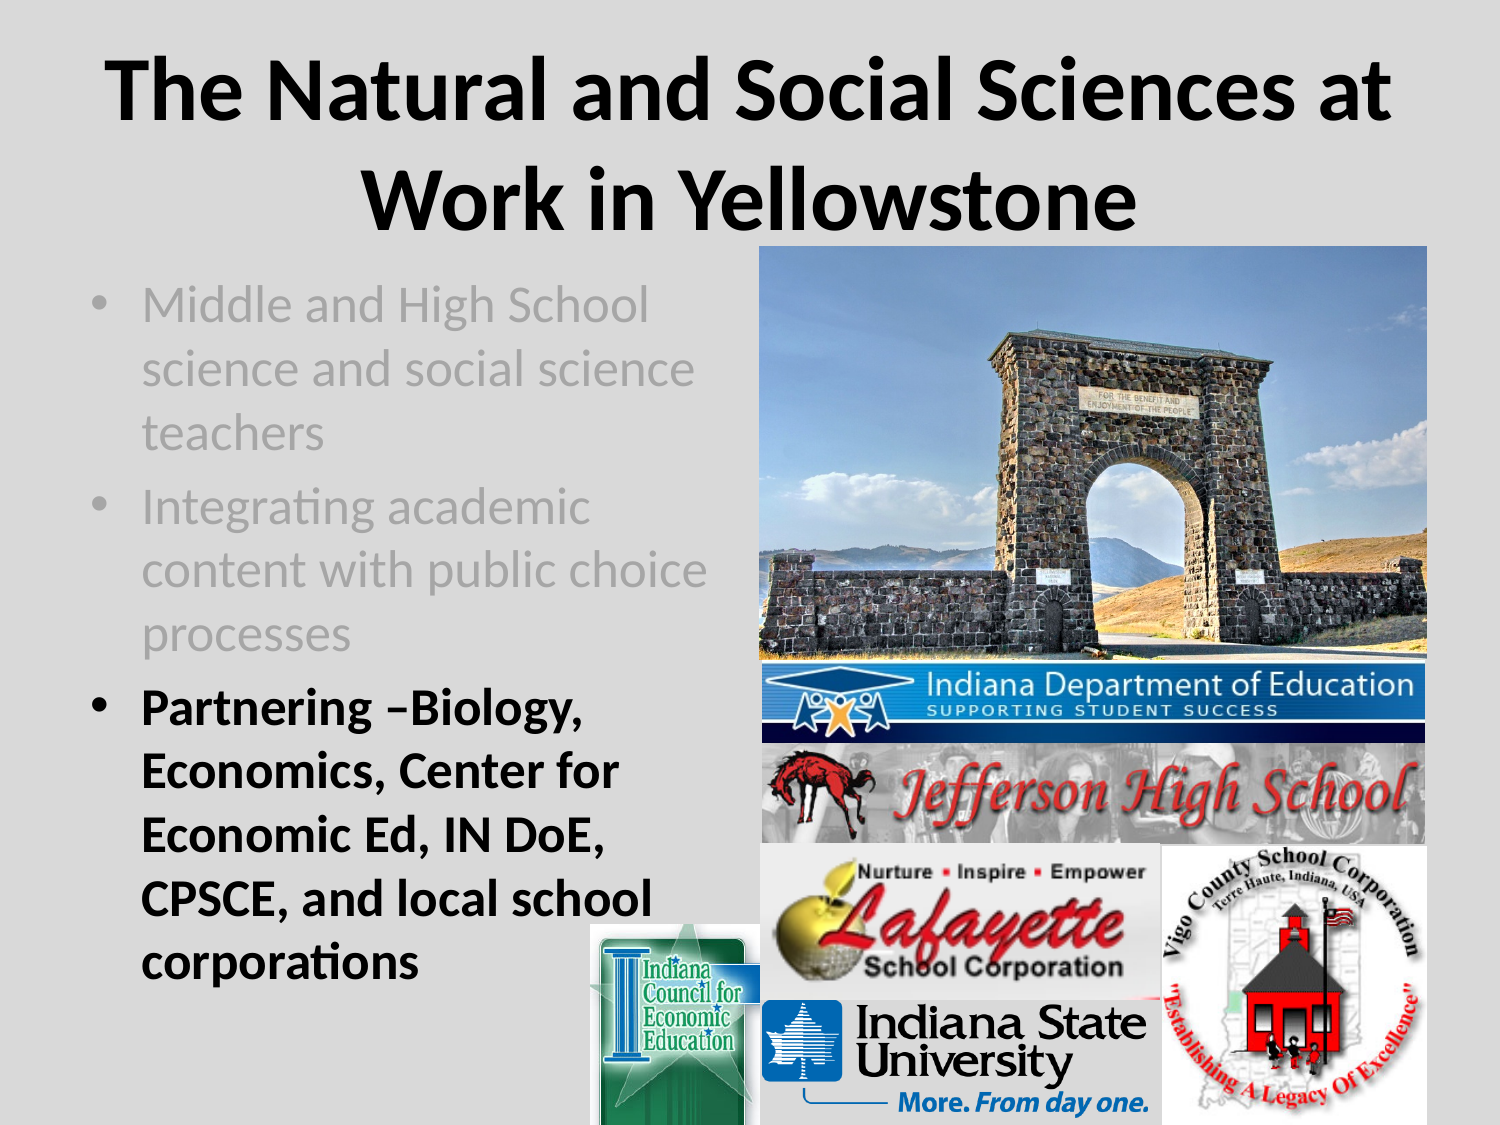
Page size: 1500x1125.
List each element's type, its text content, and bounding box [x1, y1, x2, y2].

title The Natural and Social Sciences at Work in Yellowstone [75, 45, 1425, 233]
picture [589, 246, 1427, 1125]
picture [1162, 846, 1427, 1125]
list Middle and High School science and social science teachers Integrating academic content with public choice processes Partnering –Biology, Economics, Center for Economic Ed, IN DoE, CPSCE, and local school corporations [75, 262, 738, 1005]
